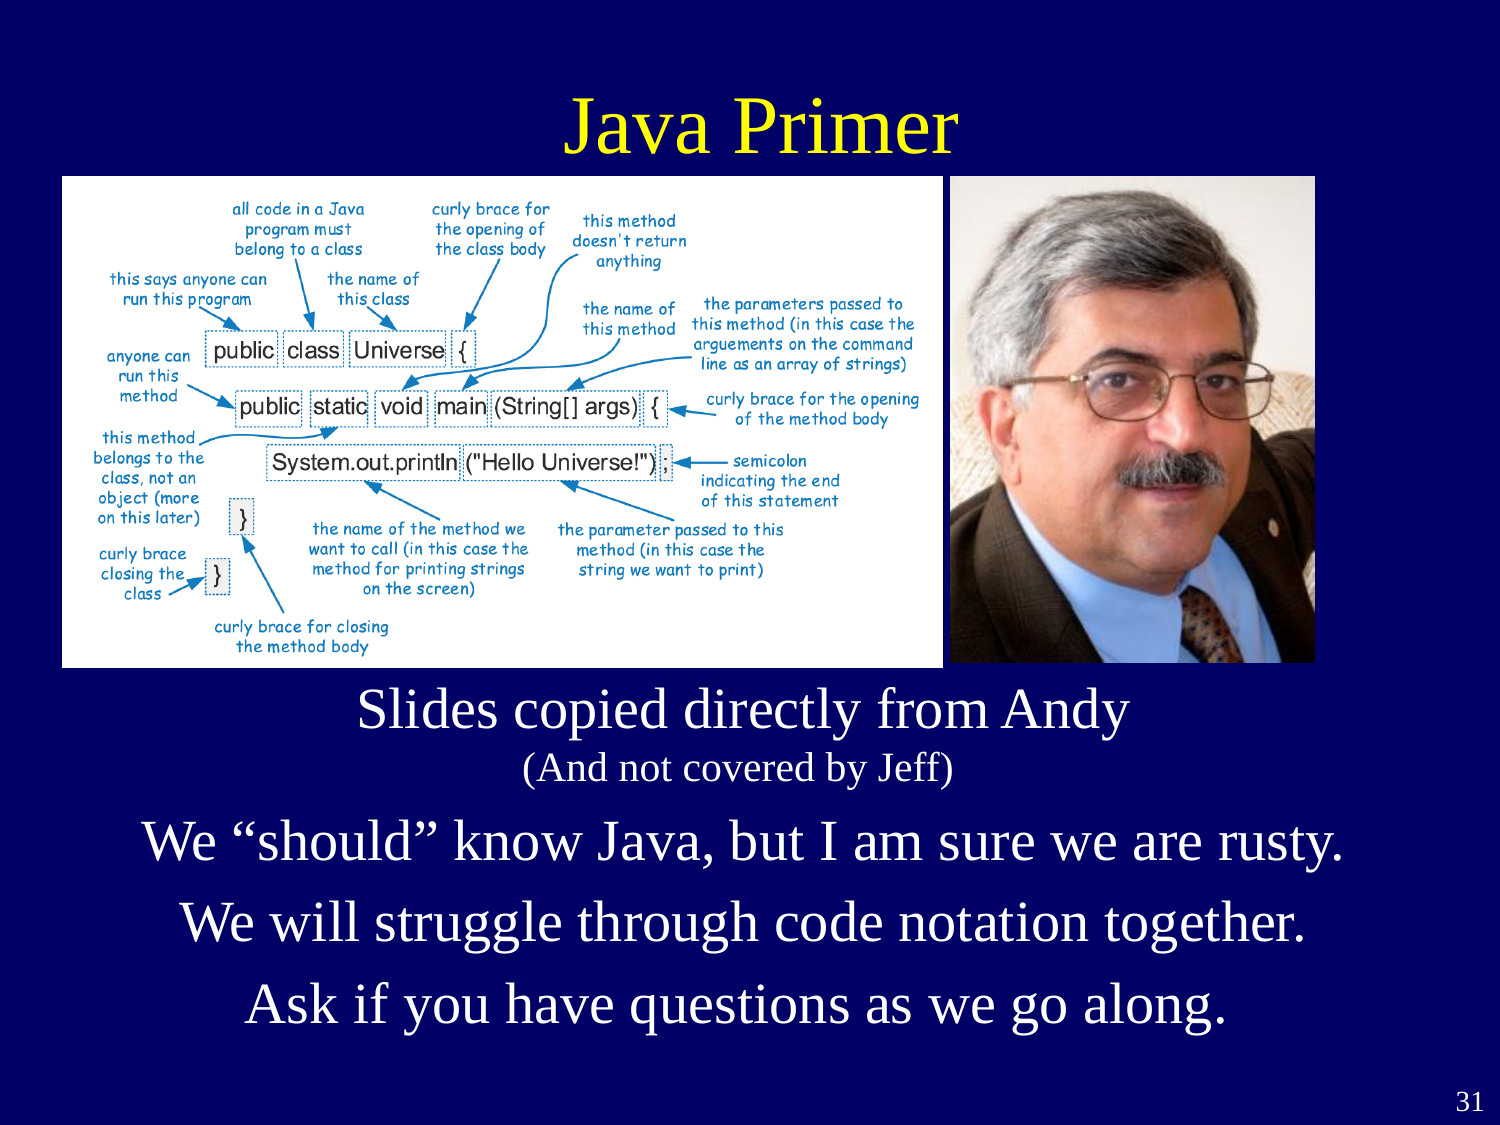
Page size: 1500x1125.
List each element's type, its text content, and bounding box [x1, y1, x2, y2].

text_box Java Primer [55, 26, 1468, 215]
text_box Slides copied directly from Andy (And not covered by Jeff) We “should” know Java, but I am sure we are rusty. We will struggle through code notation together. Ask if you have questions as we go along. [105, 662, 1381, 1050]
picture [62, 175, 943, 669]
picture [949, 175, 1316, 663]
